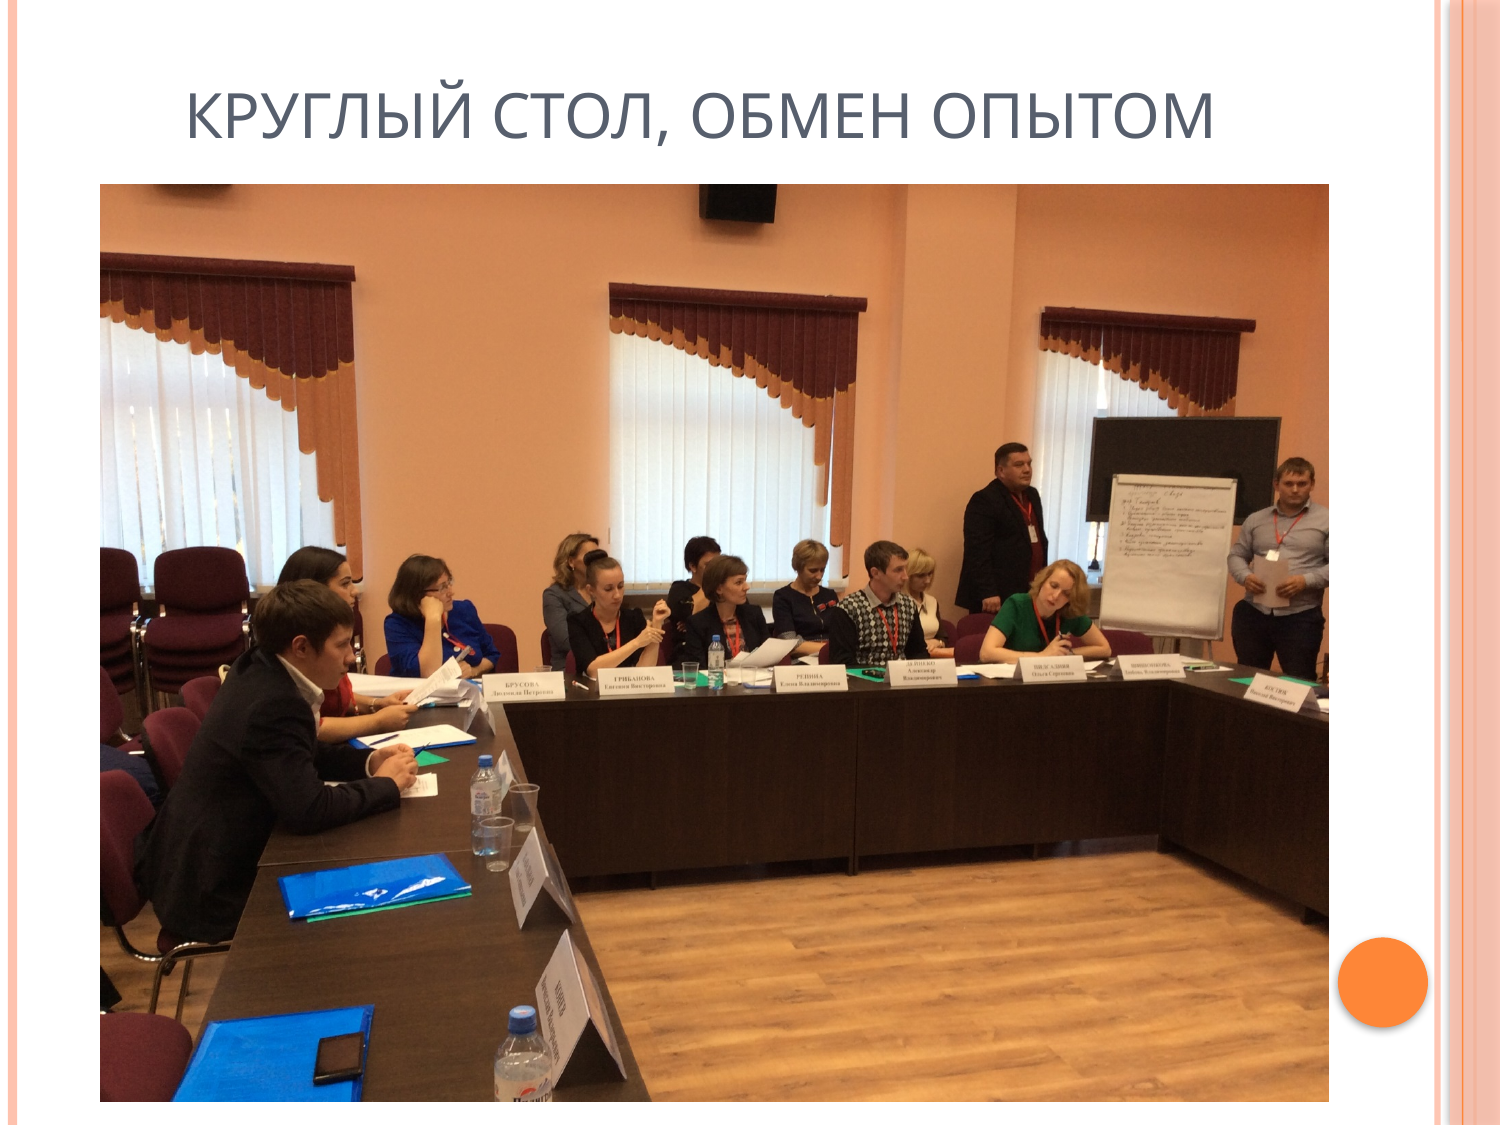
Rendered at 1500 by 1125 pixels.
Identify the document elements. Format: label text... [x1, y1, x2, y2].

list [99, 183, 1330, 1103]
title Круглый стол, обмен опытом [88, 4, 1314, 159]
